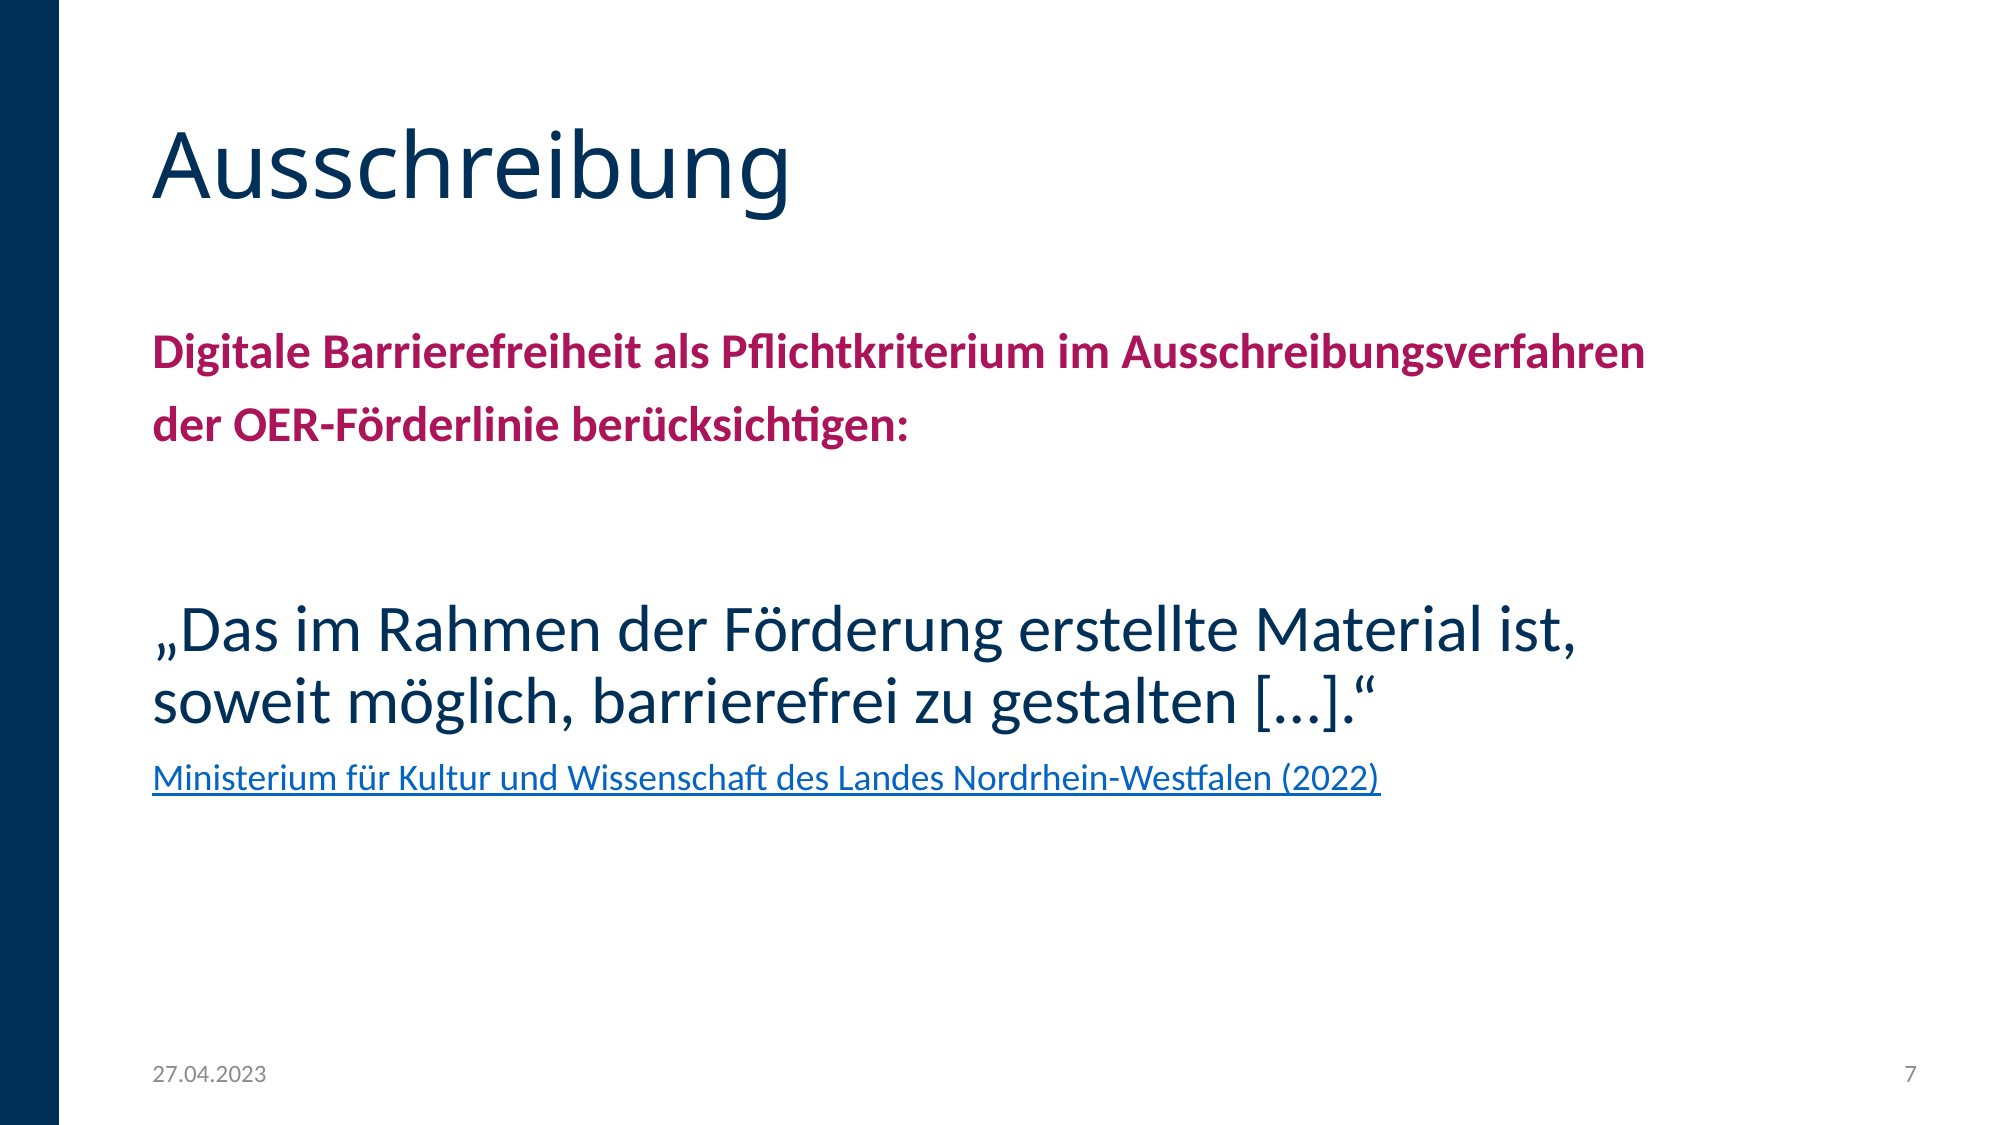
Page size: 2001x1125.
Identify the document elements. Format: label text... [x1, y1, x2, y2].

list Digitale Barrierefreiheit als Pflichtkriterium im Ausschreibungsverfahren der OER-Förderlinie berücksichtigen: „Das im Rahmen der Förderung erstellte Material ist, soweit möglich, barrierefrei zu gestalten […].“ Ministerium für Kultur und Wissenschaft des Landes Nordrhein-Westfalen (2022) [137, 299, 1933, 1014]
title Ausschreibung [137, 59, 1933, 278]
slide_number 7 [1482, 1042, 1933, 1103]
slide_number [137, 1042, 588, 1103]
